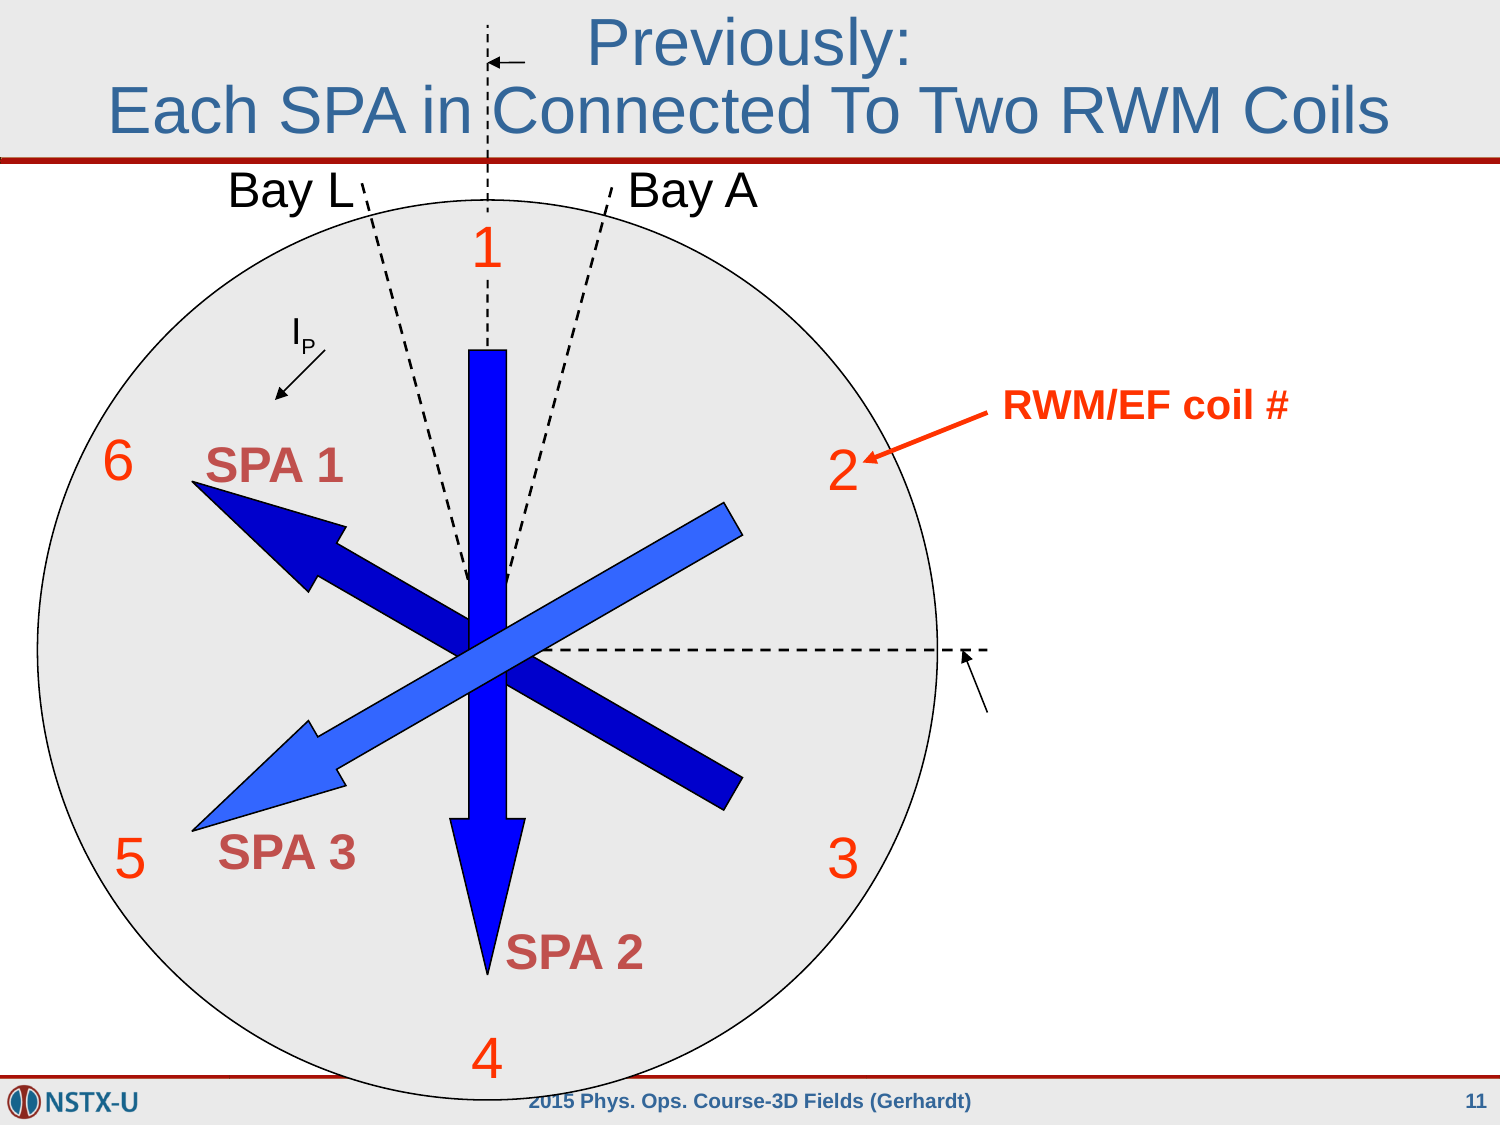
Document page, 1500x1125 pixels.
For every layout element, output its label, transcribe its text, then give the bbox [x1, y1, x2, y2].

picture [0, 1075, 1500, 1125]
text_box [191, 502, 743, 832]
text_box [37, 199, 938, 1099]
text_box SPA 1 [190, 425, 360, 501]
text_box [862, 412, 987, 464]
text_box [961, 649, 988, 713]
text_box Bay A [612, 149, 788, 231]
text_box [191, 481, 468, 656]
text_box SPA 3 [202, 812, 372, 888]
title Previously: Each SPA in Connected To Two RWM Coils [0, 0, 1500, 158]
text_box 5 [99, 812, 164, 888]
picture [788, 158, 1500, 164]
text_box [450, 672, 526, 976]
text_box 4 [456, 1012, 519, 1100]
picture [388, 158, 612, 164]
text_box [507, 656, 743, 811]
text_box Bay L [212, 149, 388, 231]
picture [0, 158, 212, 164]
text_box 3 [812, 812, 866, 875]
text_box 1 [462, 212, 513, 275]
text_box [274, 366, 310, 400]
text_box RWM/EF coil # [987, 370, 1305, 436]
text_box 6 [87, 414, 150, 488]
text_box SPA 2 [490, 912, 660, 988]
text_box [468, 350, 507, 649]
text_box 2 [812, 424, 876, 500]
text_box [487, 56, 526, 69]
text_box IP [276, 299, 331, 366]
